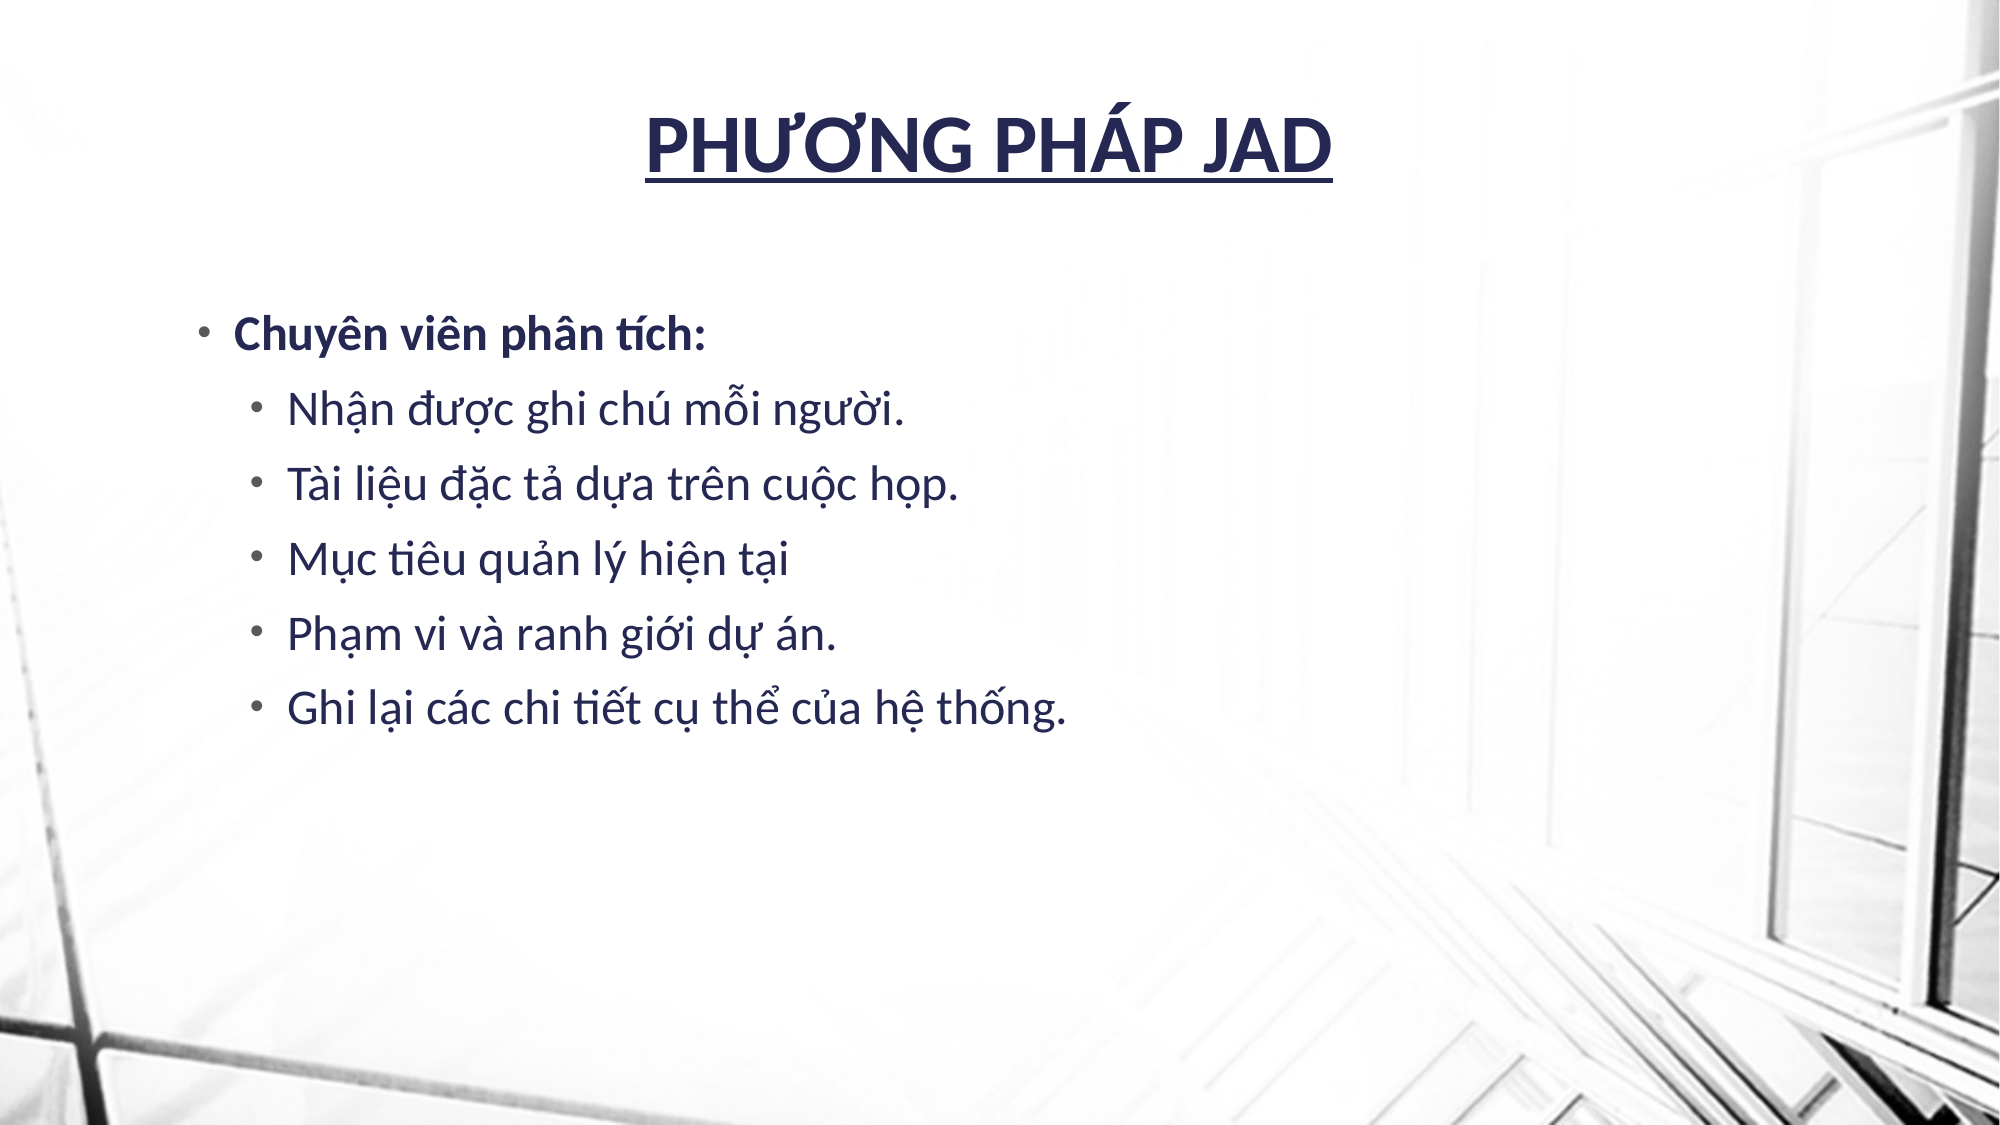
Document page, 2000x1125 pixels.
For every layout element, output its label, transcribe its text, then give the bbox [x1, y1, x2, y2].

title PHƯƠNG PHÁP JAD [174, 87, 1803, 197]
picture [0, 0, 2000, 1125]
list Chuyên viên phân tích: Nhận được ghi chú mỗi người. Tài liệu đặc tả dựa trên cuộc họp. Mục tiêu quản lý hiện tại Phạm vi và ranh giới dự án. Ghi lại các chi tiết cụ thể của hệ thống. [174, 299, 1600, 988]
